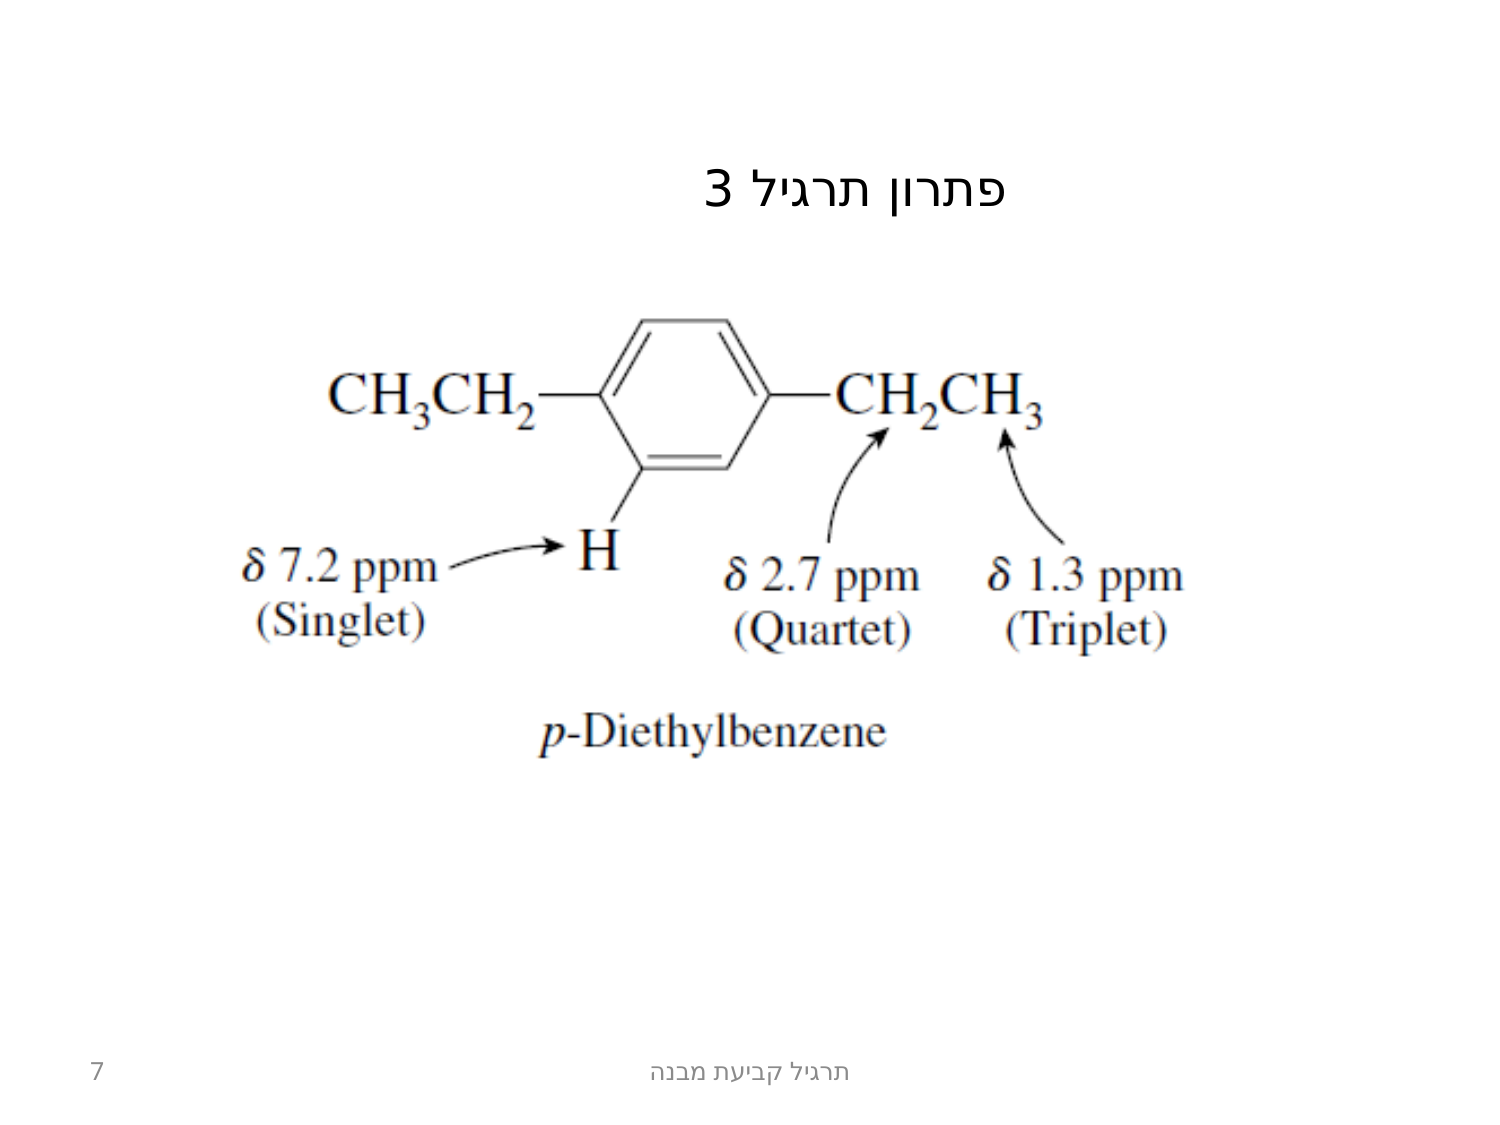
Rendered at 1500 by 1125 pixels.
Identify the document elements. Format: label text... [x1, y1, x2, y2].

footer תרגיל קביעת מבנה [512, 1042, 988, 1103]
text_box פתרון תרגיל 3 [525, 148, 1022, 224]
slide_number 7 [75, 1042, 425, 1103]
picture [170, 290, 1400, 779]
